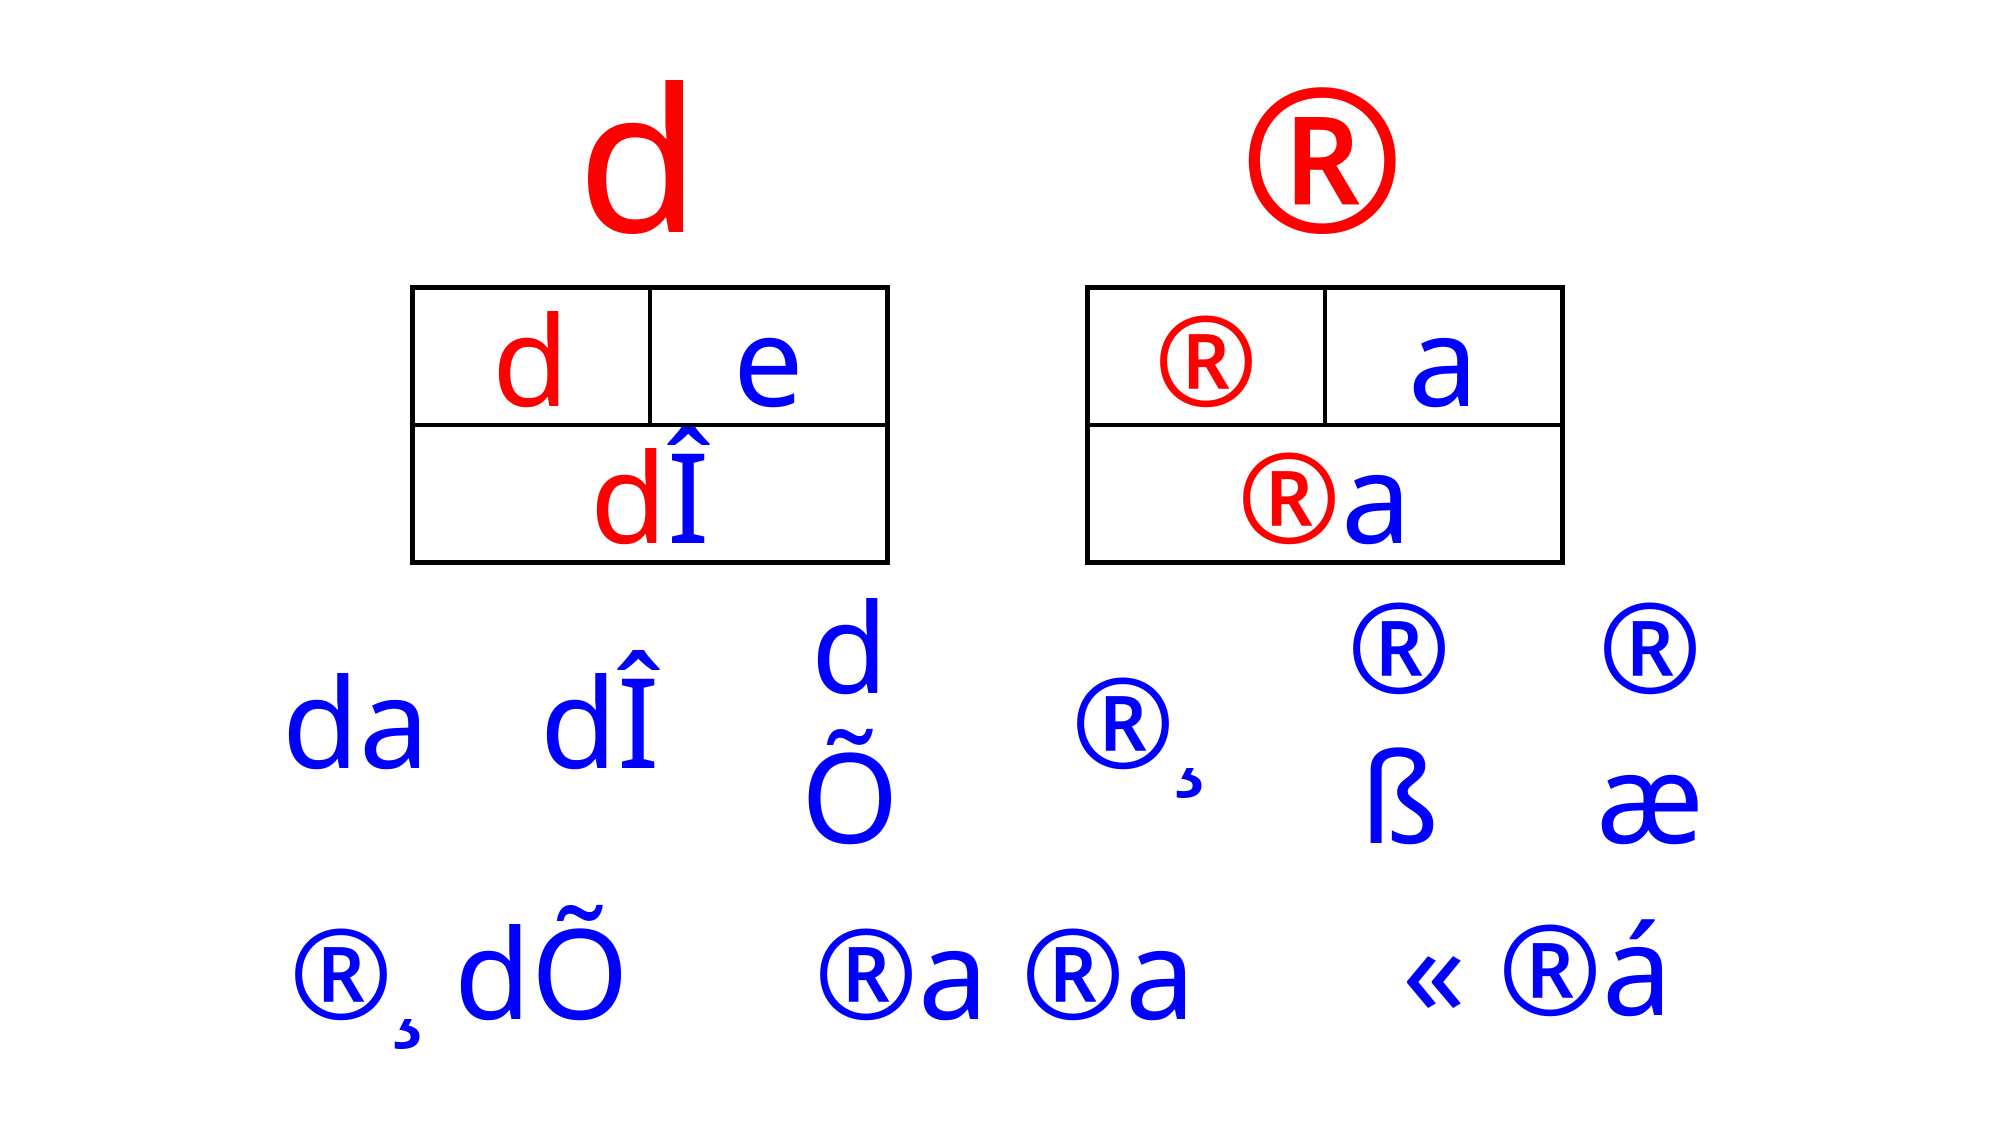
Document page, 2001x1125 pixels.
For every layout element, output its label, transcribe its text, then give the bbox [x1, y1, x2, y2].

text_box d [562, 24, 988, 280]
text_box ®ß [1299, 649, 1501, 788]
text_box d [411, 286, 649, 426]
text_box e [649, 286, 888, 426]
text_box « ®á [1387, 883, 1725, 1049]
text_box ®a [1086, 426, 1563, 563]
text_box dÎ [411, 426, 888, 563]
text_box ® [1224, 24, 1650, 280]
text_box dÎ [499, 649, 701, 788]
text_box dÕ [749, 649, 951, 788]
text_box ®a ®a [799, 887, 1250, 1053]
text_box ®¸ dÕ [275, 887, 763, 1053]
text_box ® [1086, 286, 1324, 426]
text_box da [249, 649, 463, 788]
text_box ®¸ [1024, 649, 1251, 788]
text_box ®æ [1549, 649, 1751, 788]
text_box a [1324, 286, 1563, 426]
